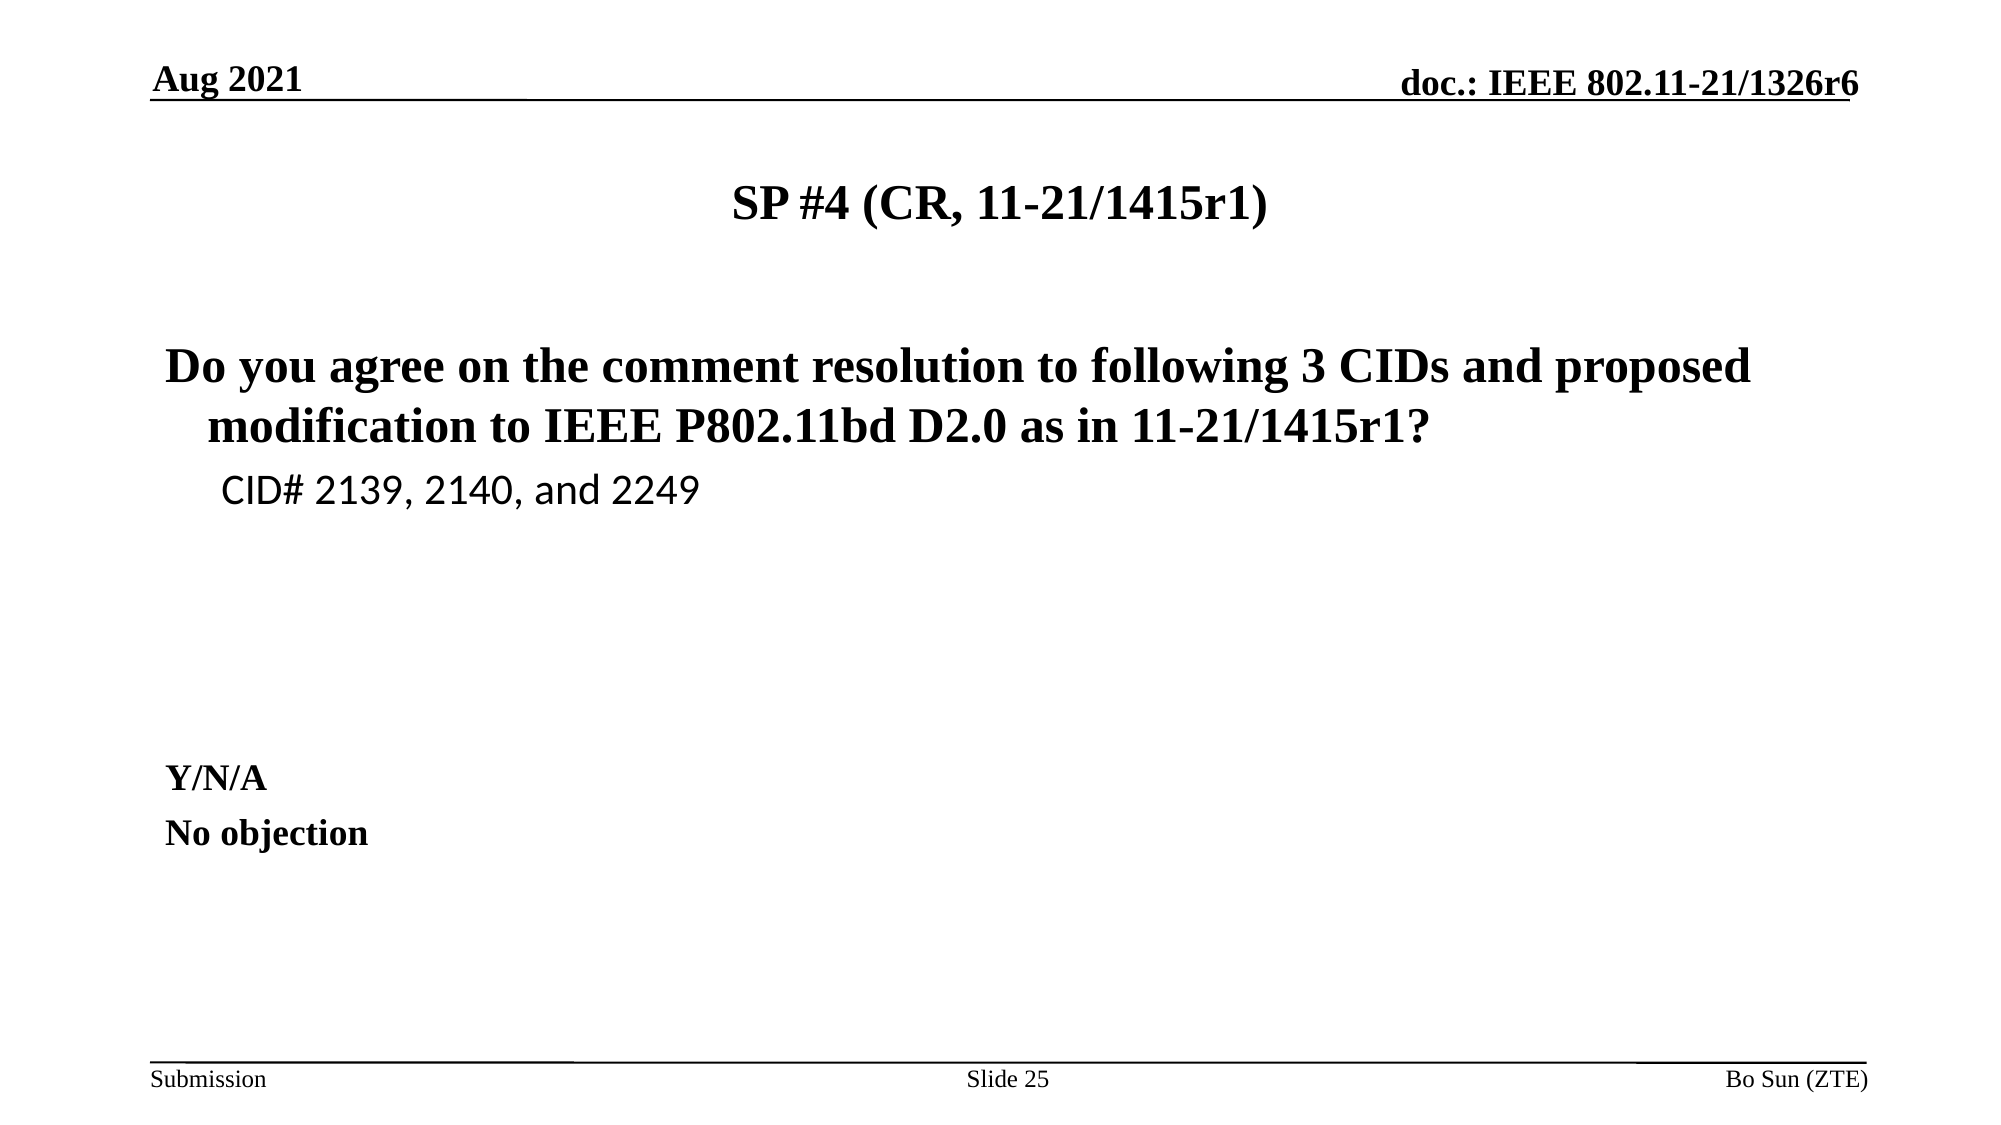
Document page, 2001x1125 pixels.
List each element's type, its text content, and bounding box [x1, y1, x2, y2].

slide_number Slide 25 [949, 1061, 1067, 1123]
title SP #4 (CR, 11-21/1415r1) [149, 112, 1850, 288]
footer Bo Sun (ZTE) [1171, 1061, 1869, 1093]
list Do you agree on the comment resolution to following 3 CIDs and proposed modification to IEEE P802.11bd D2.0 as in 11-21/1415r1? CID# 2139, 2140, and 2249 Y/N/A No objection [149, 324, 1850, 1000]
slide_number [152, 54, 563, 100]
